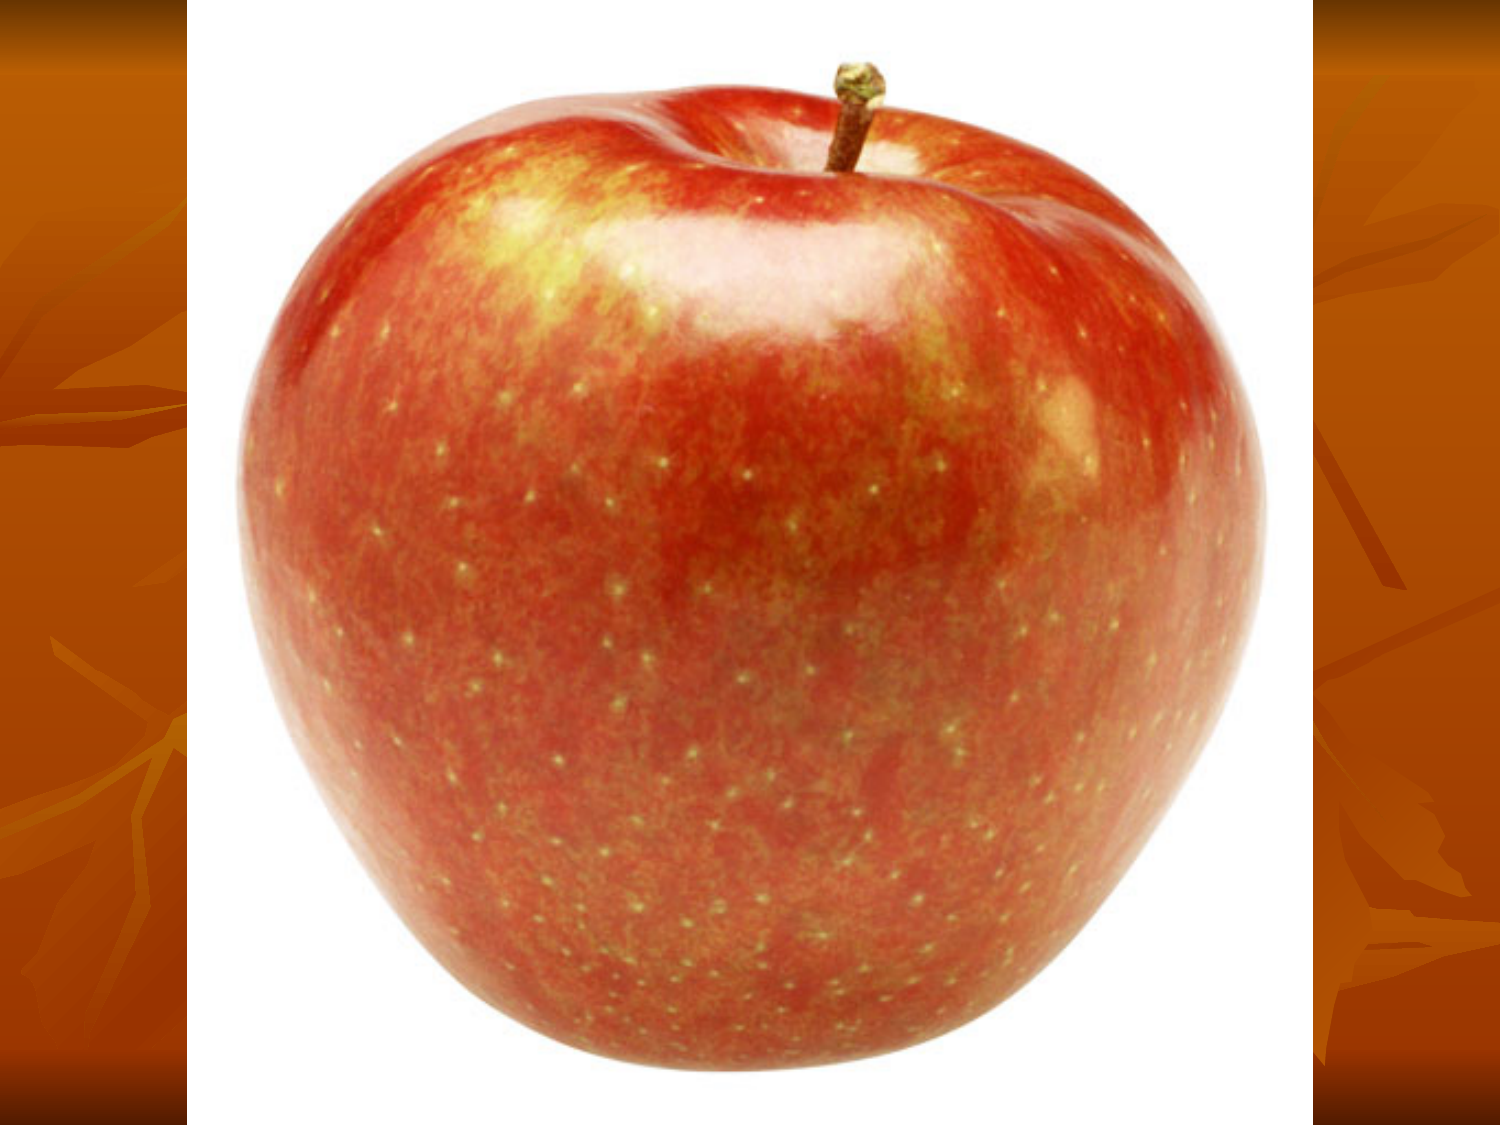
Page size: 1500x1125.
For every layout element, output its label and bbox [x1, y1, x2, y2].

picture [187, 0, 1313, 1125]
